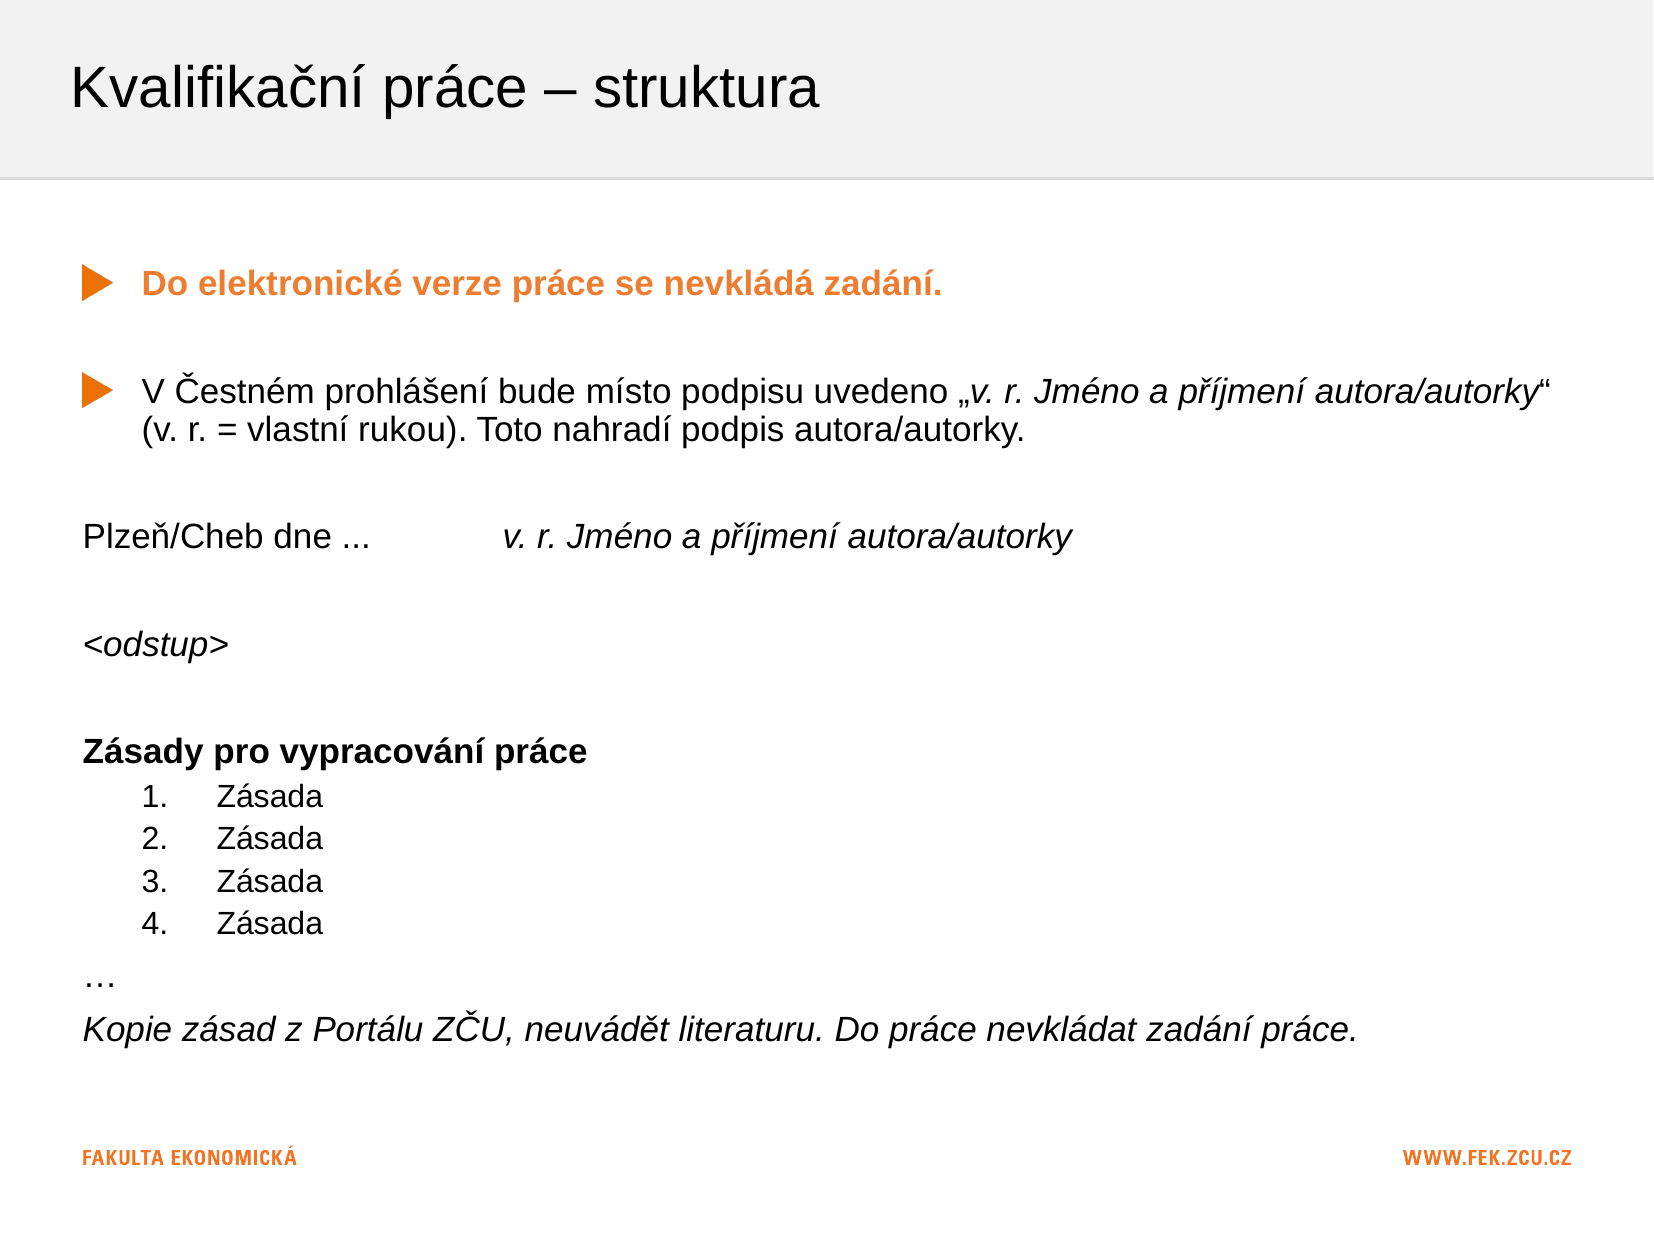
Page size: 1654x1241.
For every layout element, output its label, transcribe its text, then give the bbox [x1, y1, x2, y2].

title Kvalifikační práce – struktura [0, 0, 1654, 178]
picture [1086, 1128, 1583, 1187]
picture [70, 1128, 567, 1187]
picture [82, 372, 113, 408]
picture [82, 264, 113, 301]
list Do elektronické verze práce se nevkládá zadání. V Čestném prohlášení bude místo podpisu uvedeno „v. r. Jméno a příjmení autora/autorky“ (v. r. = vlastní rukou). Toto nahradí podpis autora/autorky. Plzeň/Cheb dne ... v. r. Jméno a příjmení autora/autorky <odstup> Zásady pro vypracování práce Zásada Zásada Zásada Zásada … Kopie zásad z Portálu ZČU, neuvádět literaturu. Do práce nevkládat zadání práce. [0, 265, 1654, 1093]
